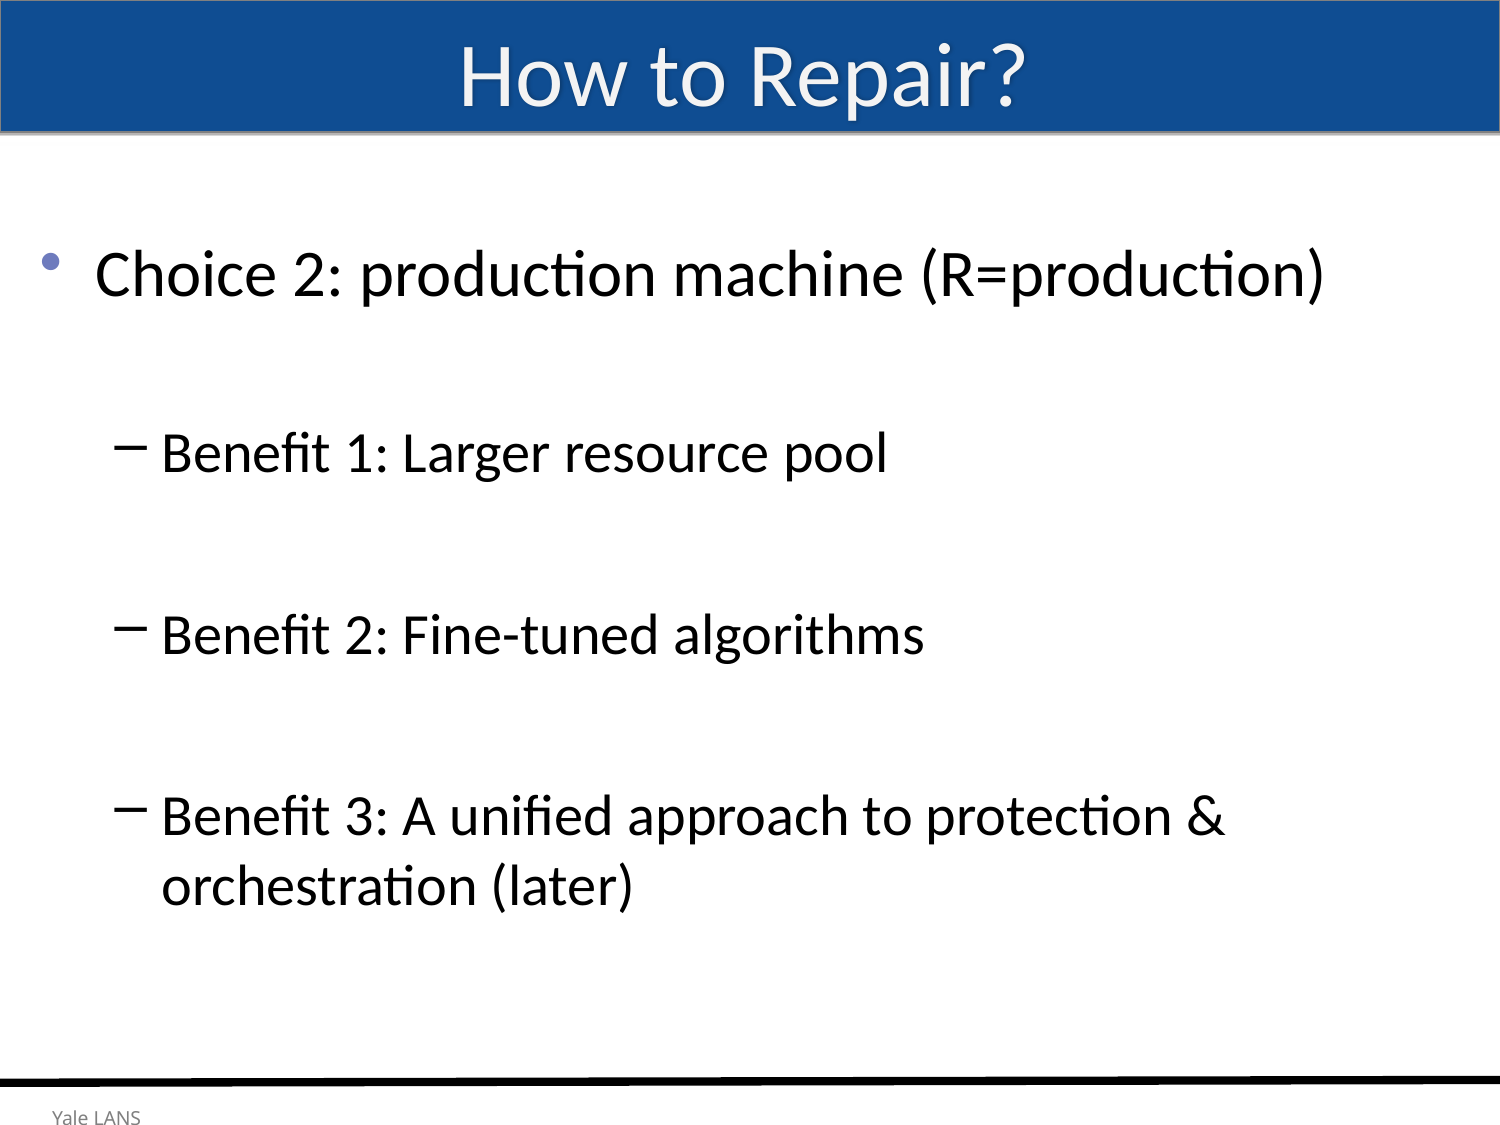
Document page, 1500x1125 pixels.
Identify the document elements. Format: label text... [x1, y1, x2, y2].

list Choice 2: production machine (R=production) Benefit 1: Larger resource pool Benefit 2: Fine-tuned algorithms Benefit 3: A unified approach to protection & orchestration (later) [24, 222, 1478, 1020]
picture [0, 1085, 1500, 1125]
picture [118, 1114, 125, 1125]
picture [0, 133, 1500, 1078]
title How to Repair? [41, 13, 1447, 127]
